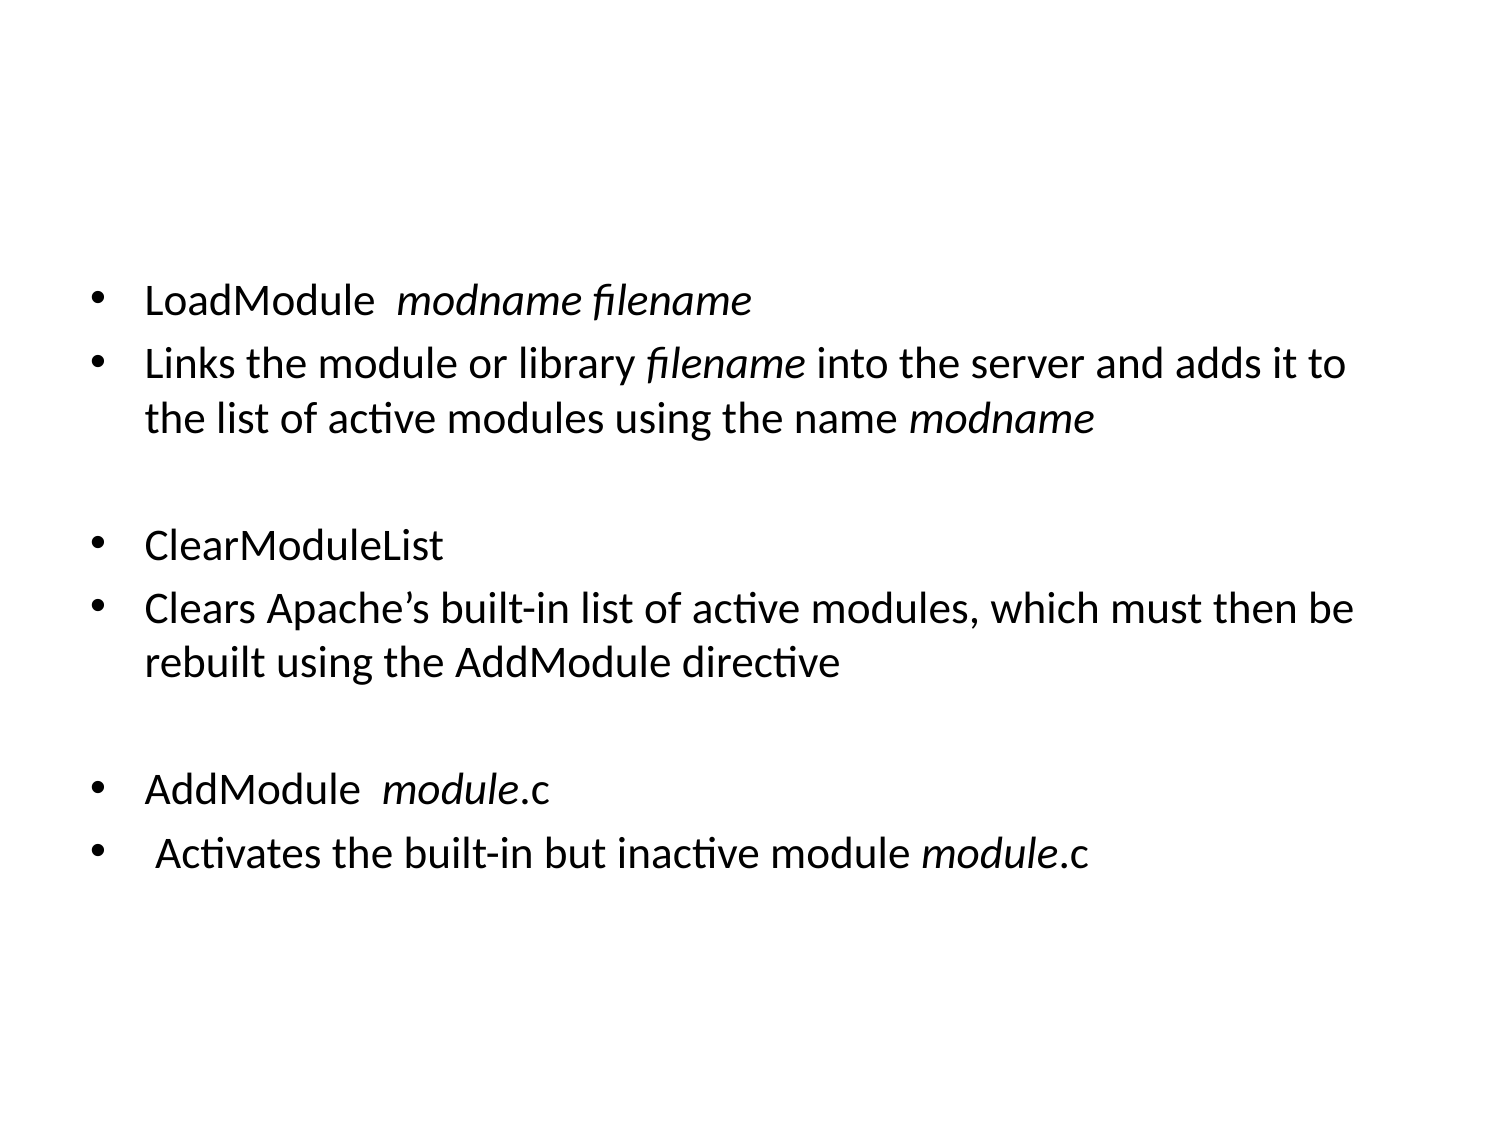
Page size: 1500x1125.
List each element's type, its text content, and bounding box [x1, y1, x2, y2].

list LoadModule modname filename Links the module or library filename into the server and adds it to the list of active modules using the name modname ClearModuleList Clears Apache’s built-in list of active modules, which must then be rebuilt using the AddModule directive AddModule module.c Activates the built-in but inactive module module.c [75, 262, 1425, 1005]
